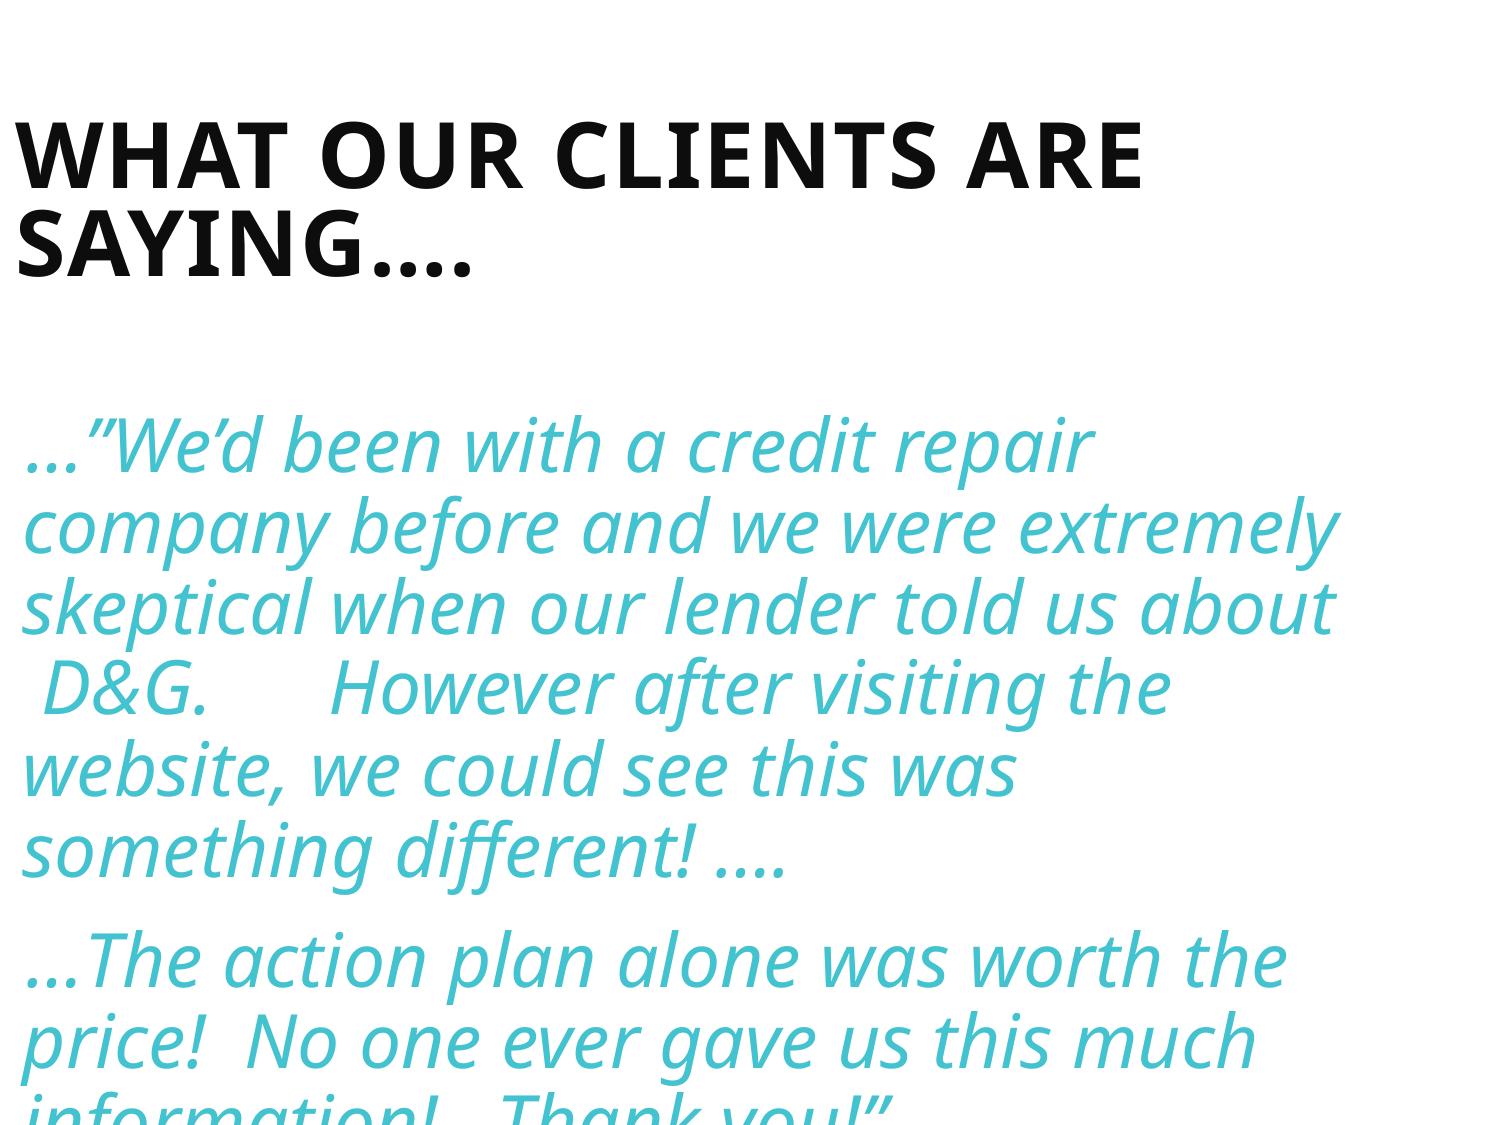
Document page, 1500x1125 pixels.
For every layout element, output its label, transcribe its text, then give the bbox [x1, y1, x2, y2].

list …”We’d been with a credit repair company before and we were extremely skeptical when our lender told us about D&G. However after visiting the website, we could see this was something different! …. …The action plan alone was worth the price! No one ever gave us this much information! Thank you!” [0, 399, 1359, 938]
title What our clients are saying…. [0, 75, 1294, 338]
